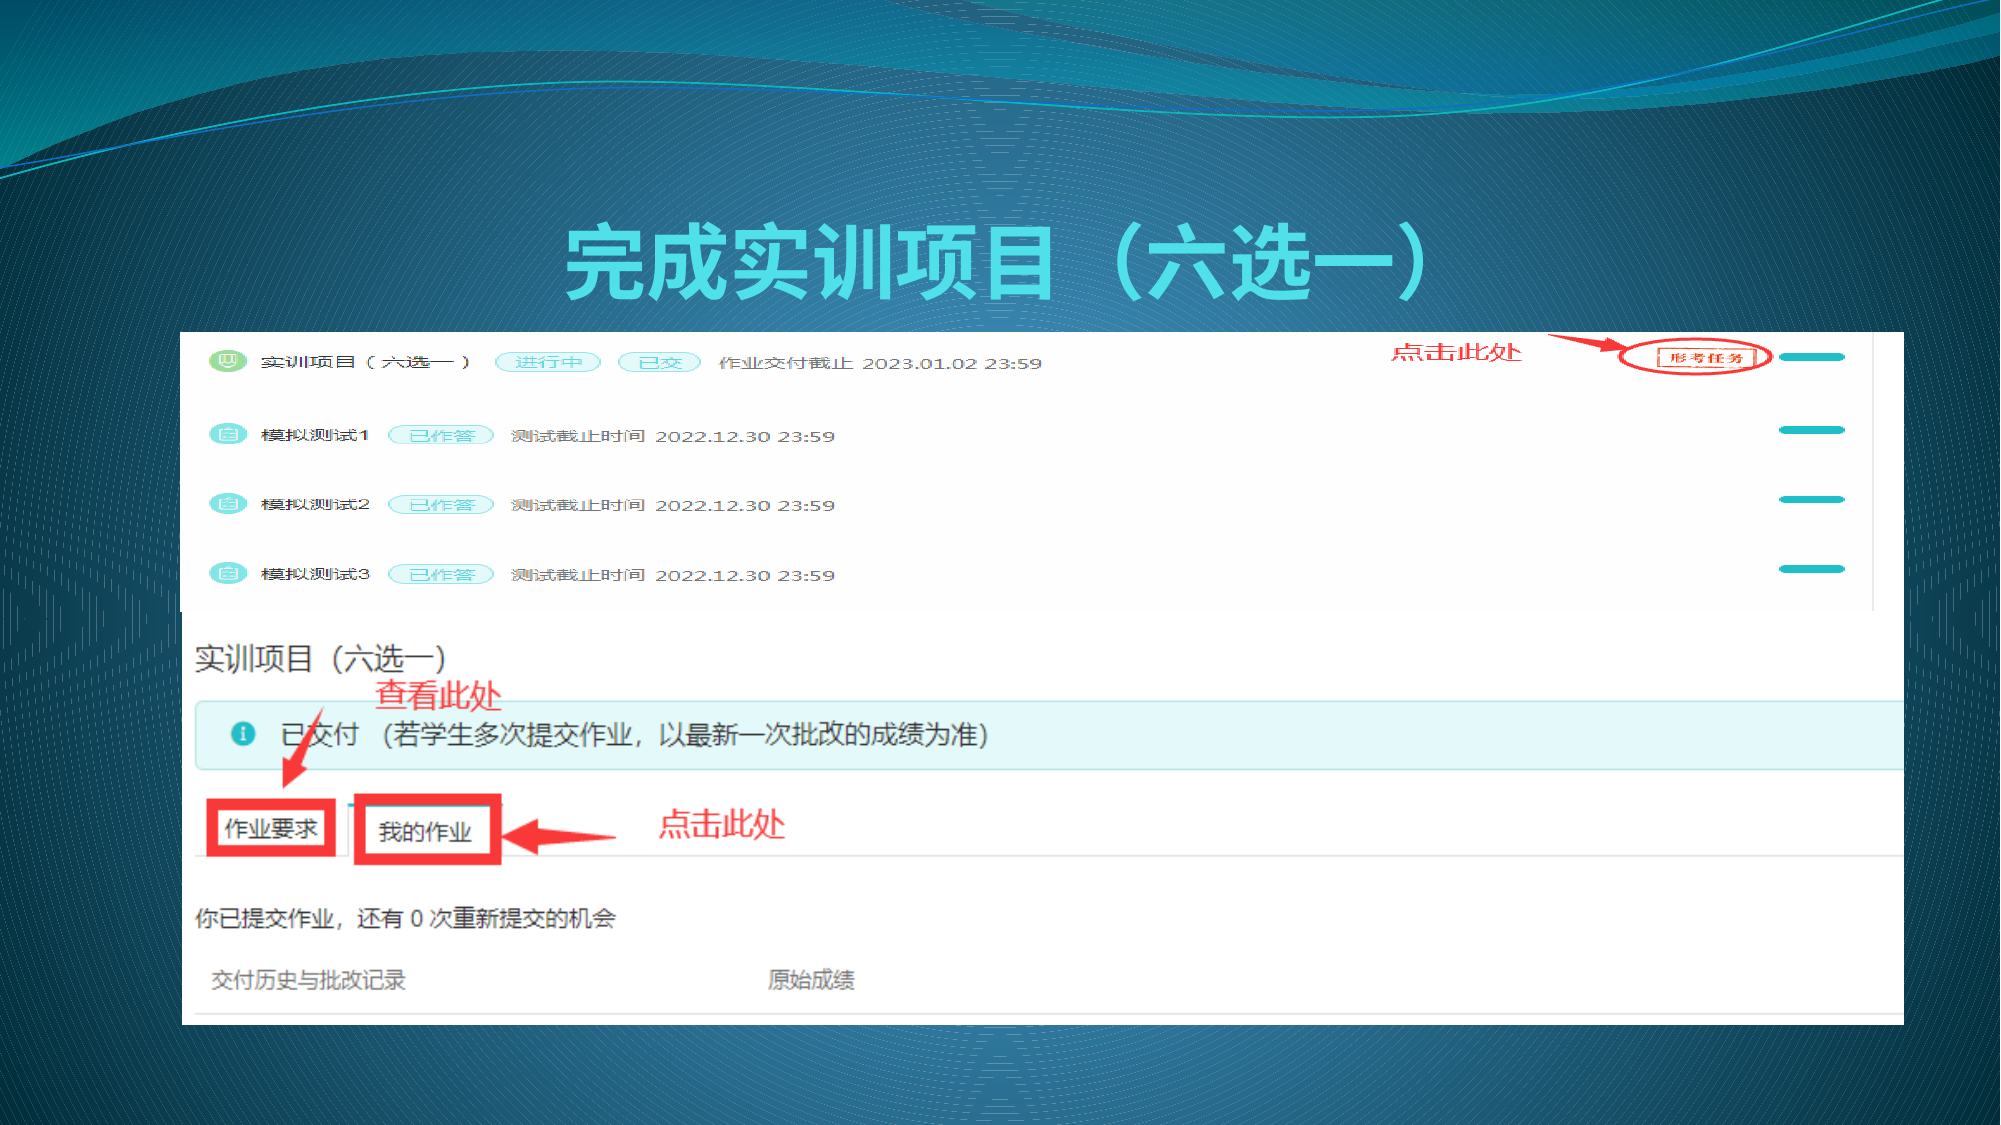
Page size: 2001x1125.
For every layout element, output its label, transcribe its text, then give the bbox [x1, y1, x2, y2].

picture [180, 331, 1904, 1025]
title 完成实训项目（六选一） [240, 149, 1805, 311]
